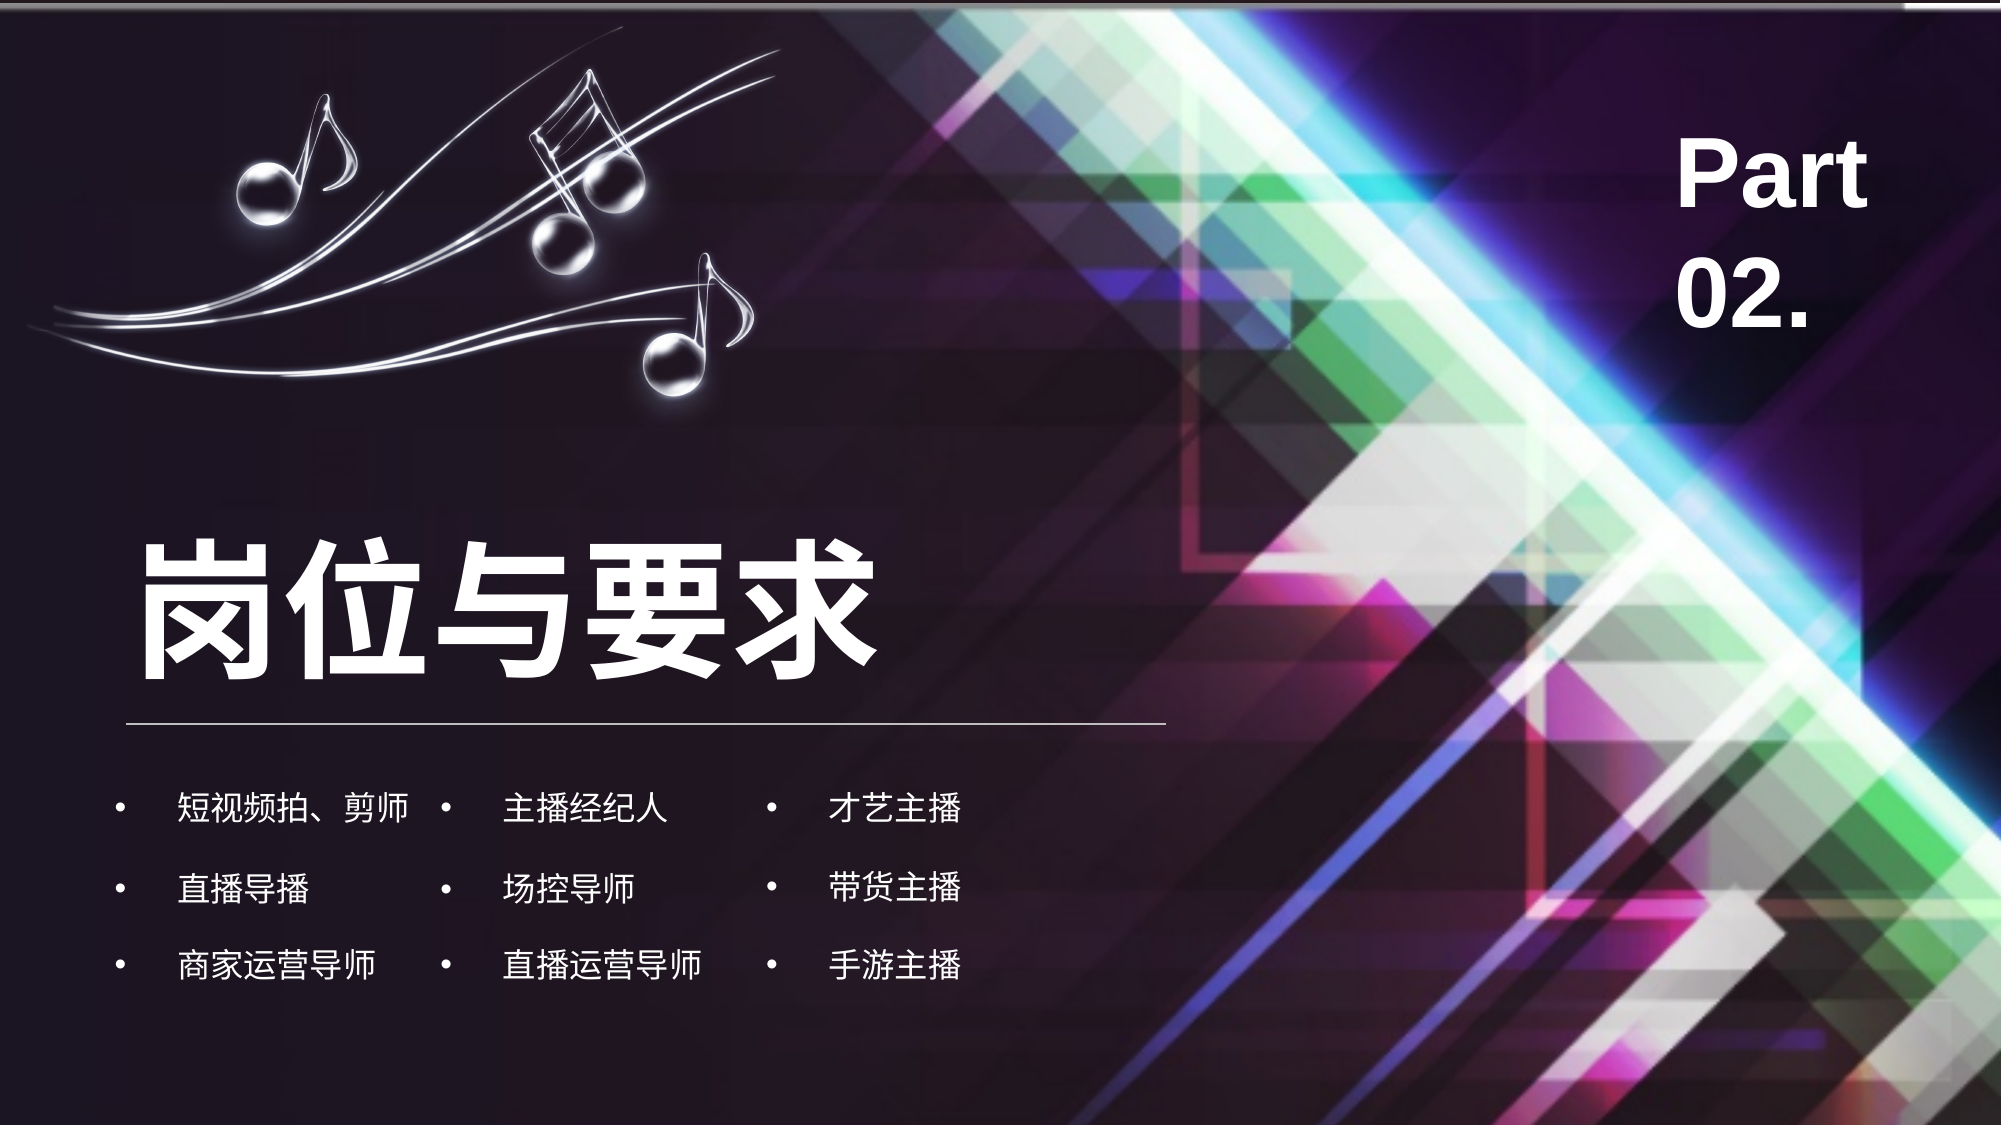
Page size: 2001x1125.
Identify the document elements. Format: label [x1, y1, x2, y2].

text_box [99, 767, 1130, 993]
picture [0, 3, 2001, 1125]
